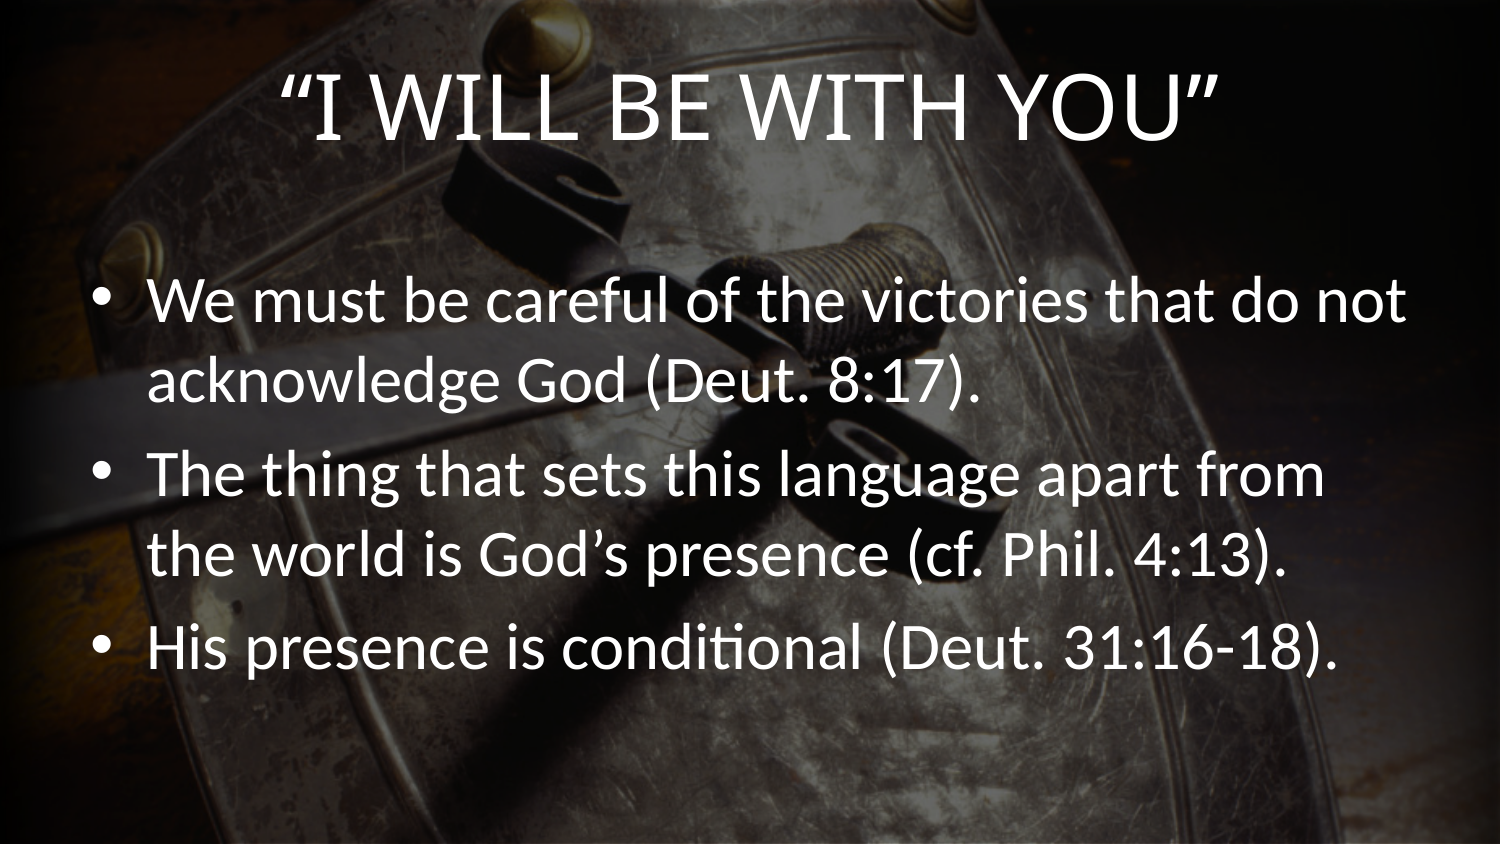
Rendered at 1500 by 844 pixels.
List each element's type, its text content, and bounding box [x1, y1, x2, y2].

title “I Will be With You” [75, 33, 1425, 175]
picture [0, 0, 1500, 844]
list We must be careful of the victories that do not acknowledge God (Deut. 8:17). The thing that sets this language apart from the world is God’s presence (cf. Phil. 4:13). His presence is conditional (Deut. 31:16-18). [75, 248, 1425, 800]
